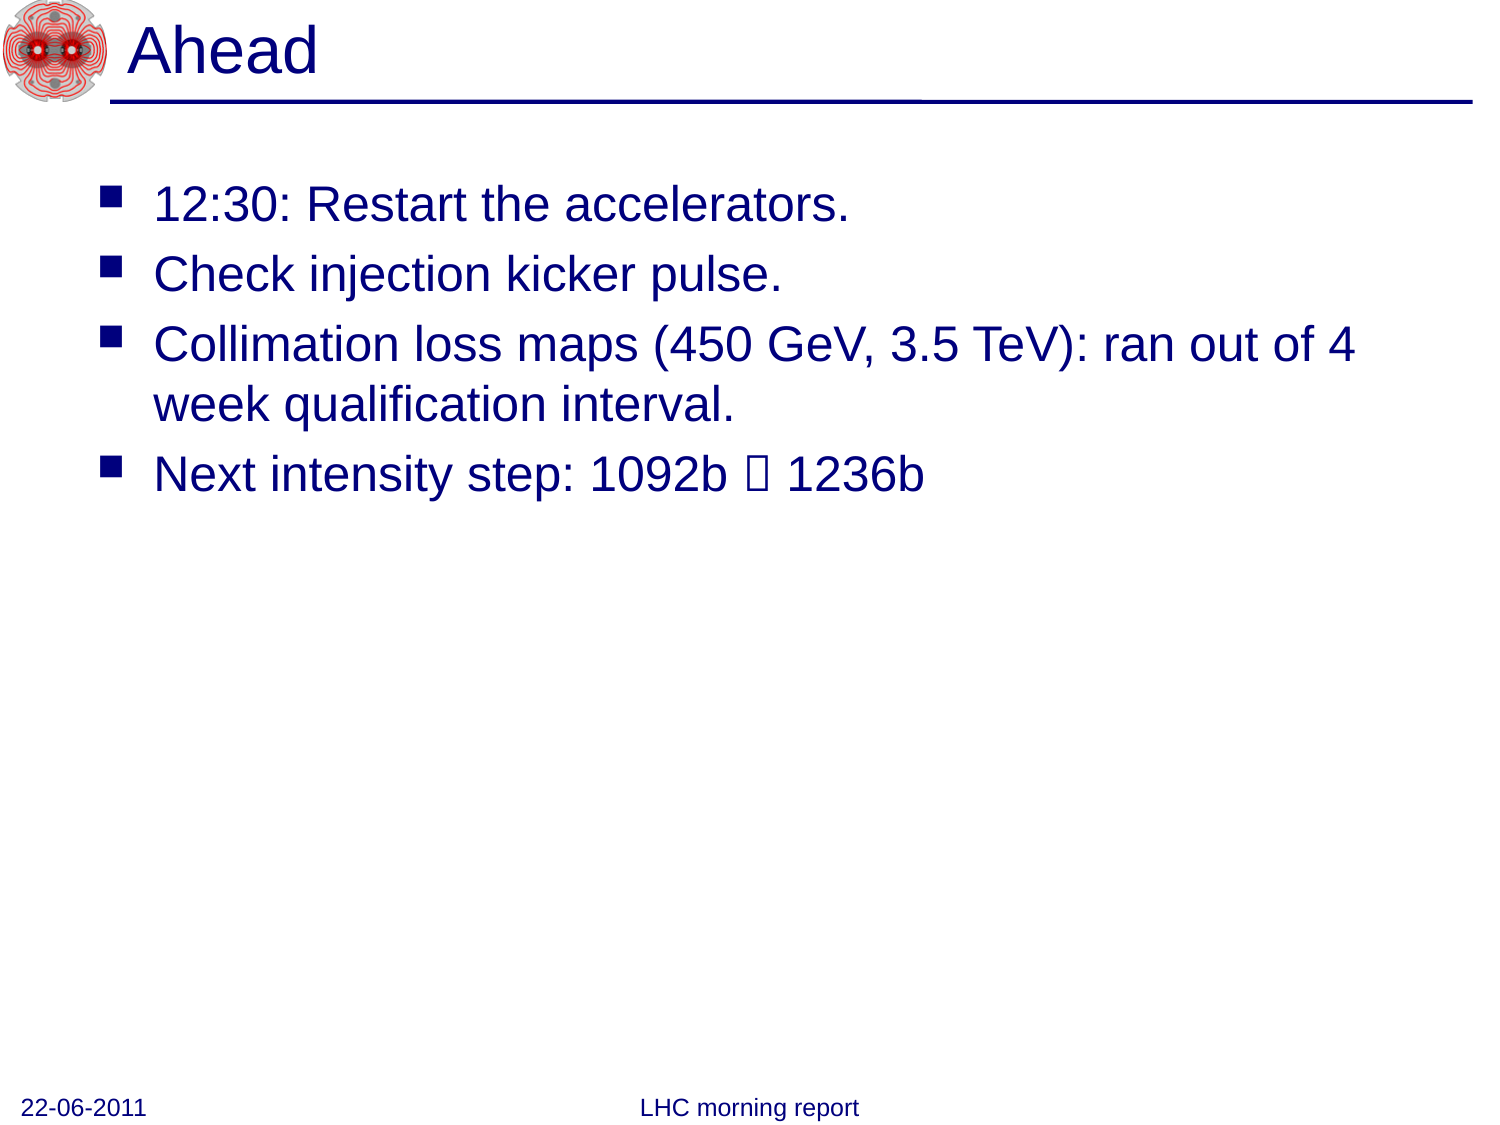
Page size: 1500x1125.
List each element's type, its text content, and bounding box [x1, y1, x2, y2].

title Ahead [111, 3, 1463, 91]
picture [0, 0, 108, 103]
list 12:30: Restart the accelerators. Check injection kicker pulse. Collimation loss maps (450 GeV, 3.5 TeV): ran out of 4 week qualification interval. Next intensity step: 1092b  1236b [81, 163, 1433, 1003]
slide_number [5, 1085, 356, 1125]
footer LHC morning report [512, 1087, 988, 1125]
